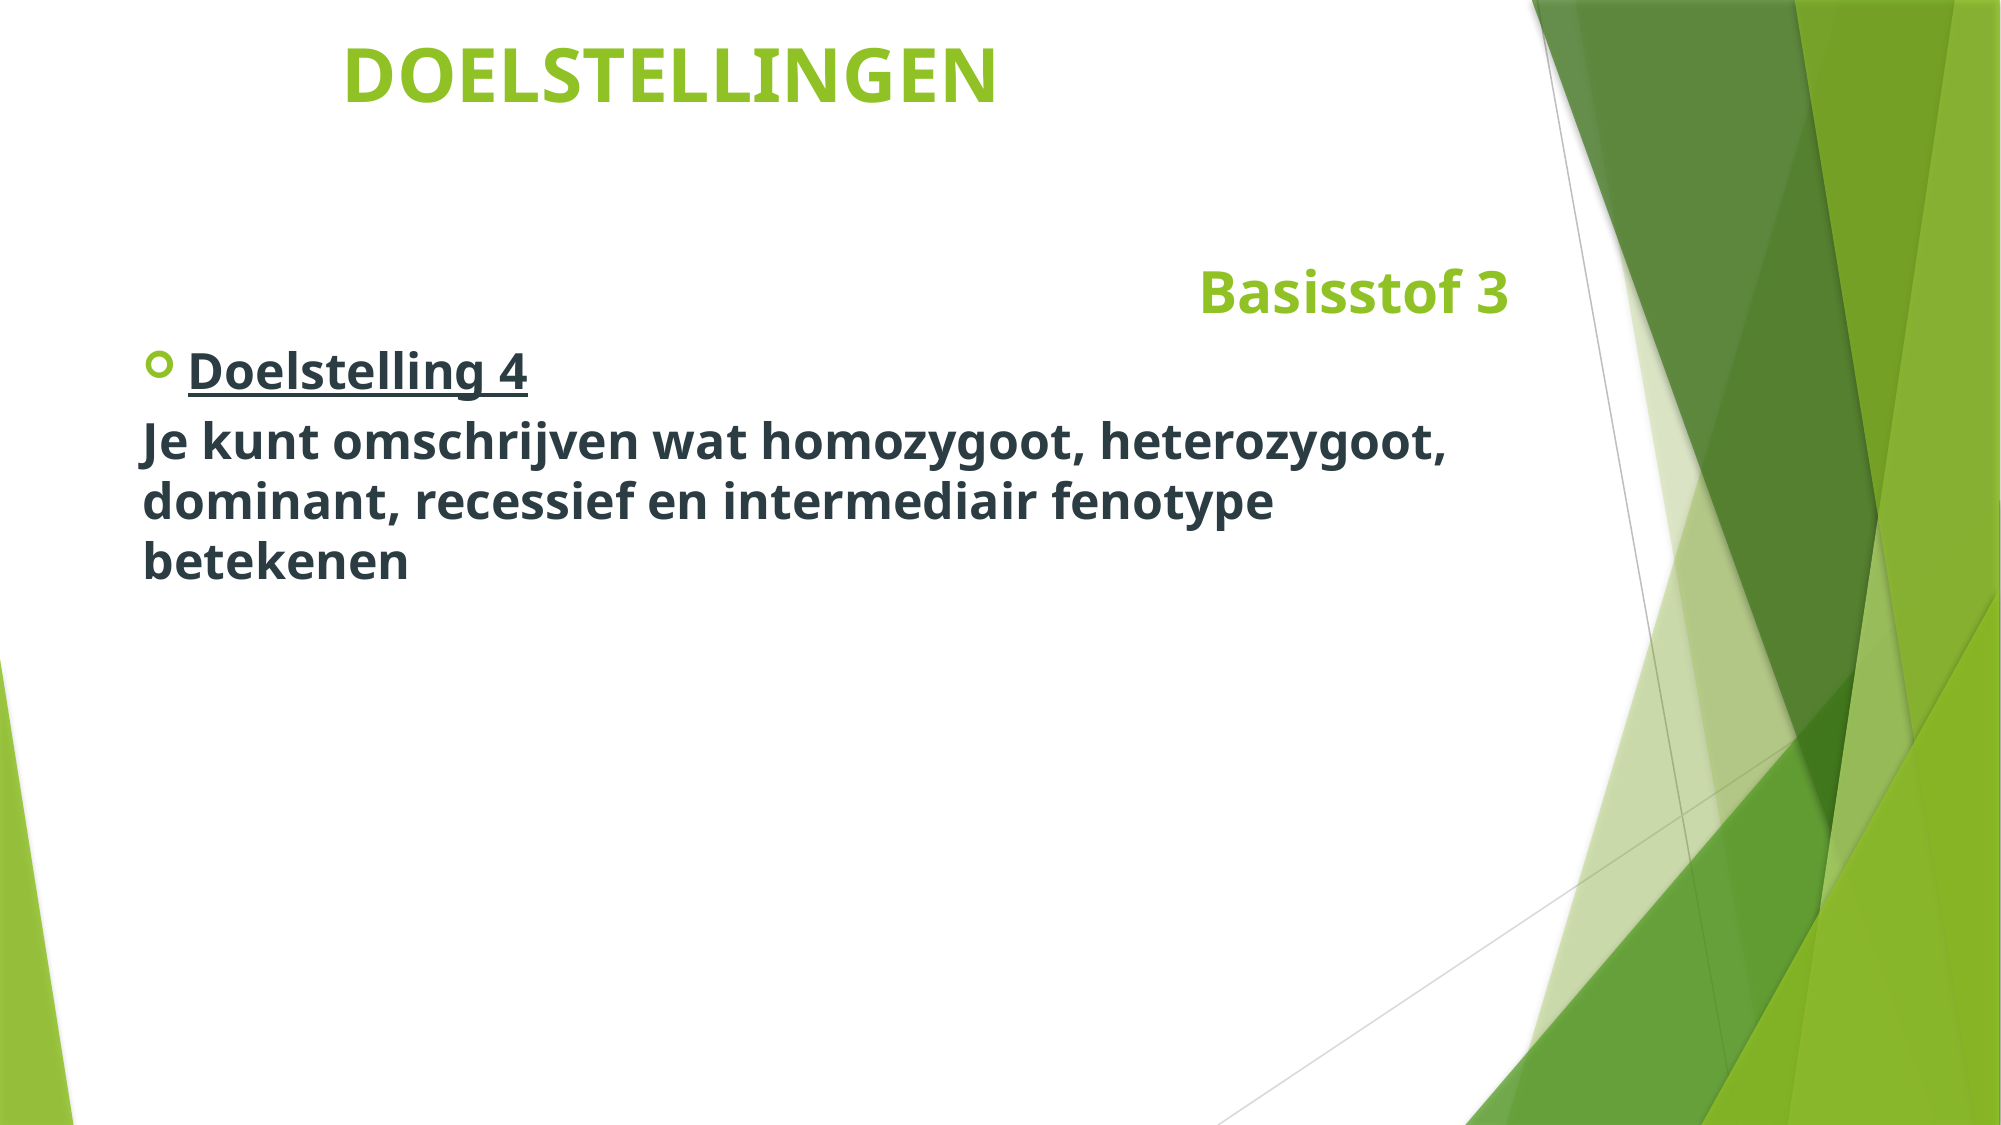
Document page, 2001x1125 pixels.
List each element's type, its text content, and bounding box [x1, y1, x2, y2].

title DOELSTELLINGEN [326, 20, 1479, 208]
text_box Boek 6 thema 1 [1023, 7, 1591, 82]
text_box Basisstof 3 [1183, 248, 1775, 333]
text_box Doelstelling 4 Je kunt omschrijven wat homozygoot, heterozygoot, dominant, recessief en intermediair fenotype betekenen [116, 332, 1558, 1035]
